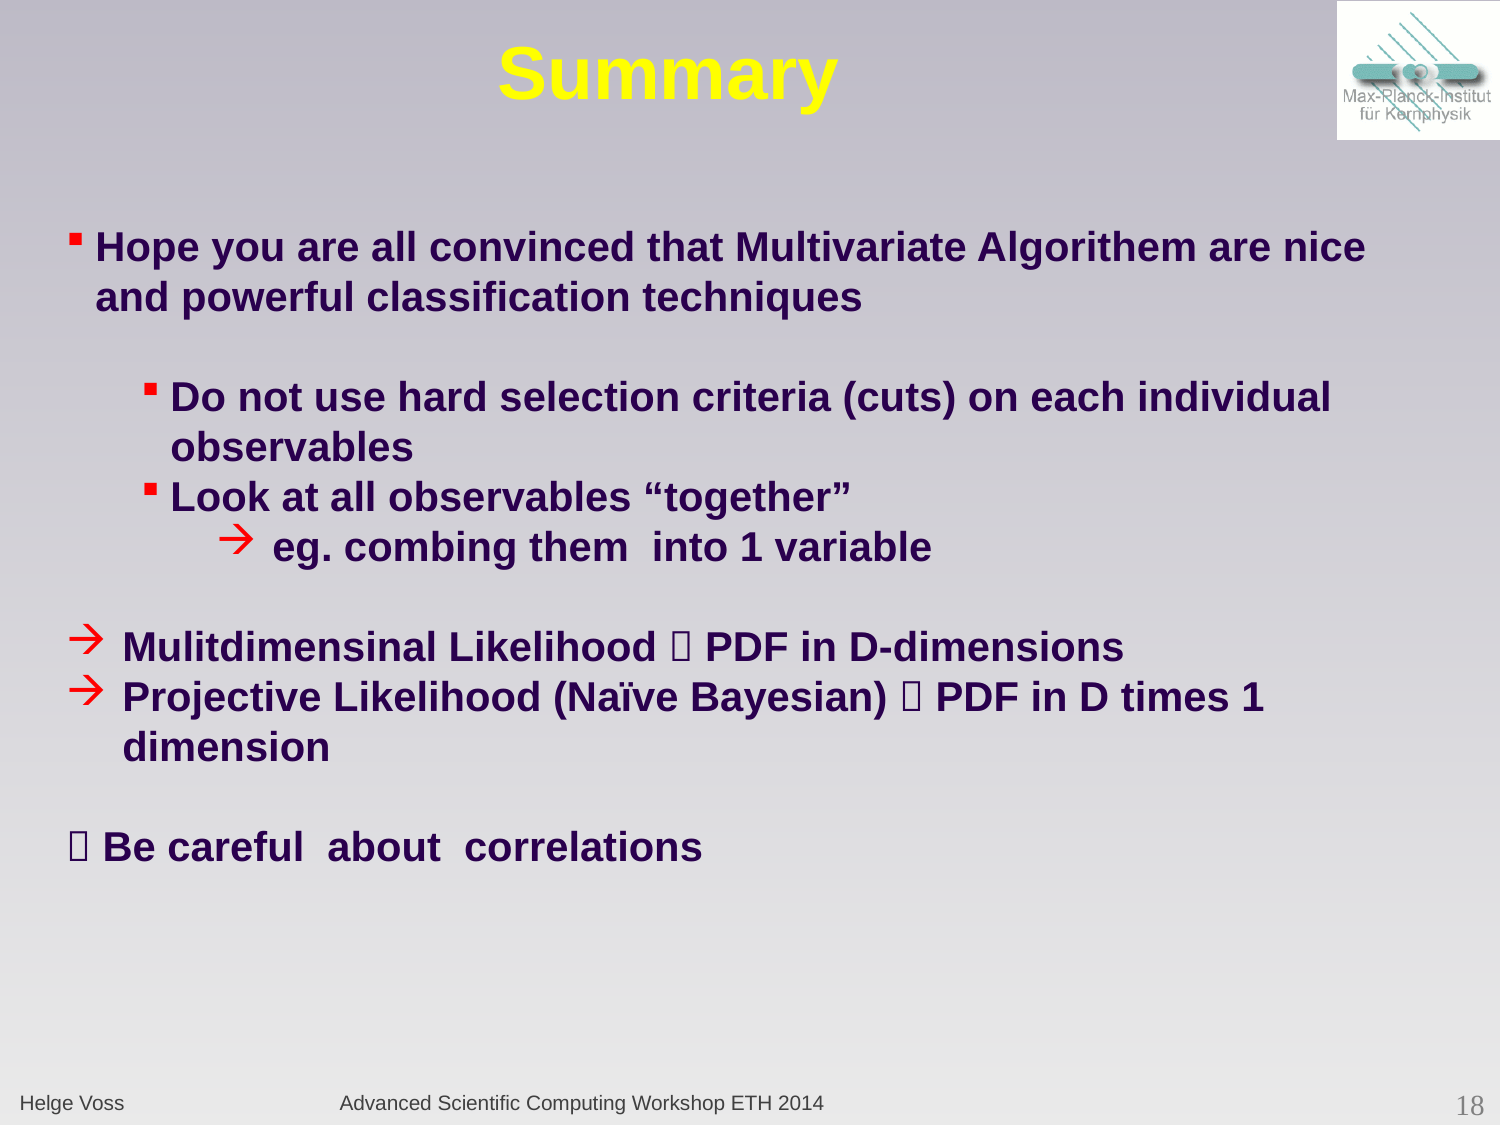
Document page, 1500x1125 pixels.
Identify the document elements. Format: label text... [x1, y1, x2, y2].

picture [1337, 1, 1500, 140]
slide_number Helge Voss [4, 1082, 183, 1125]
title Summary [0, 2, 1338, 138]
text_box Hope you are all convinced that Multivariate Algorithem are nice and powerful classification techniques Do not use hard selection criteria (cuts) on each individual observables Look at all observables “together” eg. combing them into 1 variable Mulitdimensinal Likelihood  PDF in D-dimensions Projective Likelihood (Naïve Bayesian)  PDF in D times 1 dimension  Be careful about correlations [51, 212, 1407, 878]
slide_number 18 [1400, 1082, 1500, 1125]
footer Advanced Scientific Computing Workshop ETH 2014 [324, 1082, 1400, 1125]
